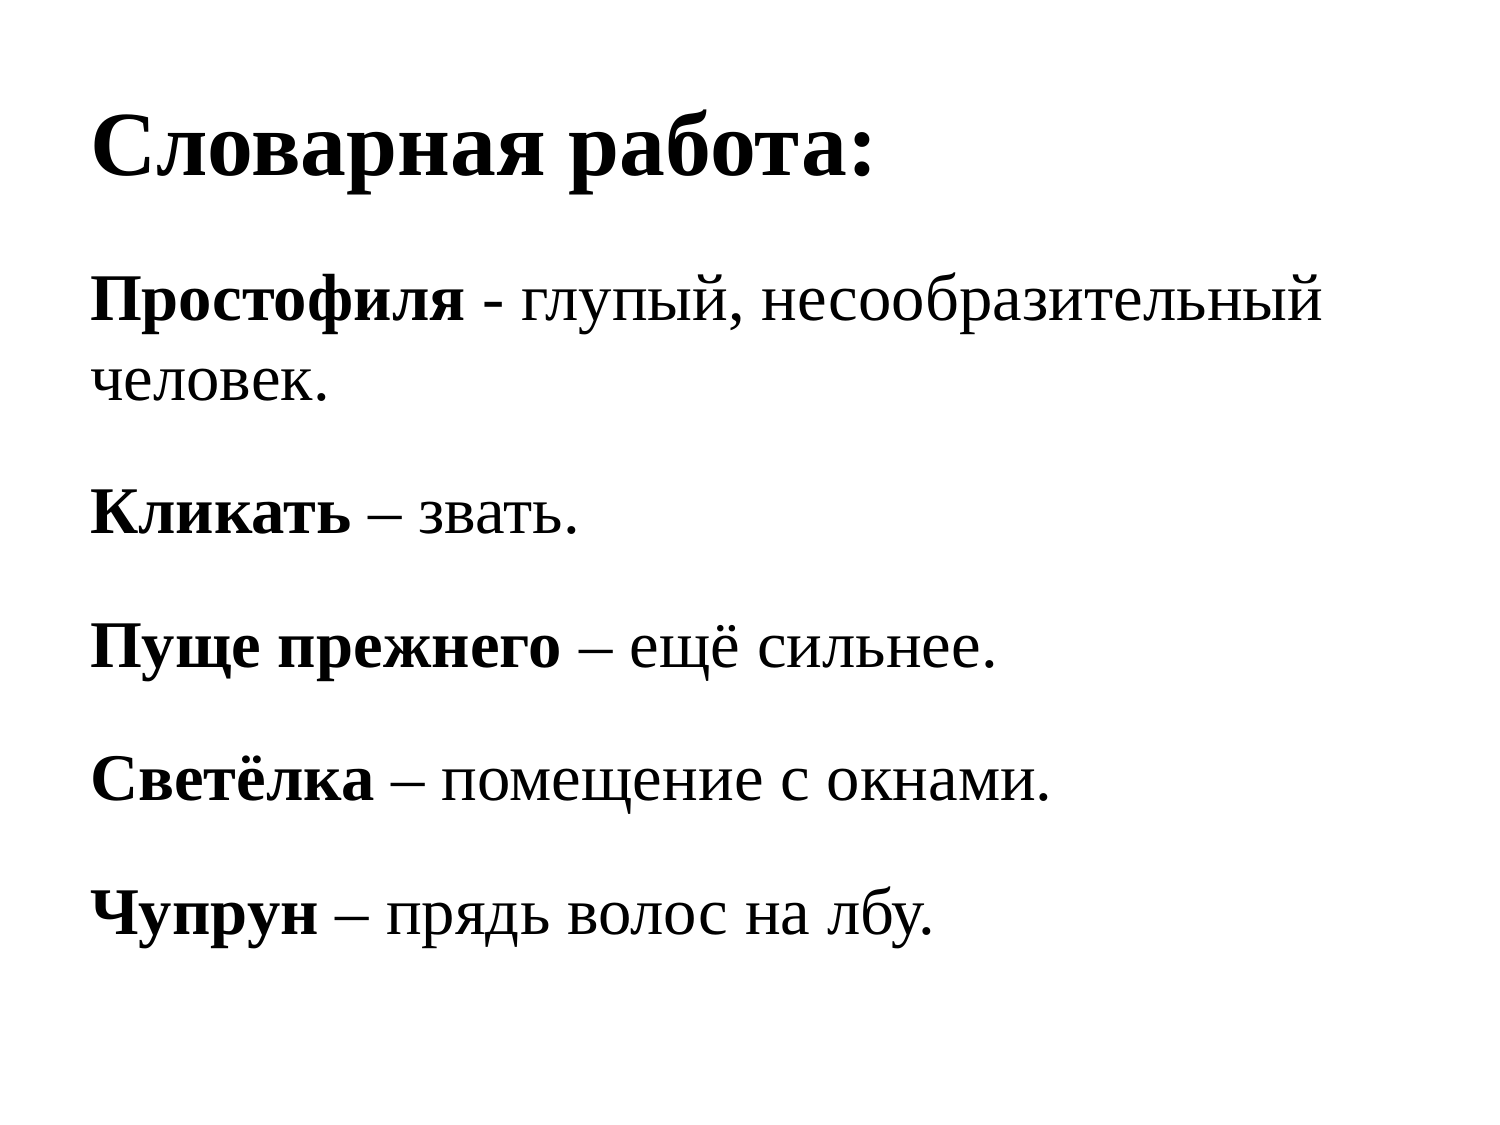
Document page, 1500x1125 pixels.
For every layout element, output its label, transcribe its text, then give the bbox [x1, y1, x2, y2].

list Простофиля - глупый, несообразительный человек. Кликать – звать. Пуще прежнего – ещё сильнее. Светёлка – помещение с окнами. Чупрун – прядь волос на лбу. [75, 246, 1425, 1079]
title Словарная работа: [75, 45, 1425, 233]
